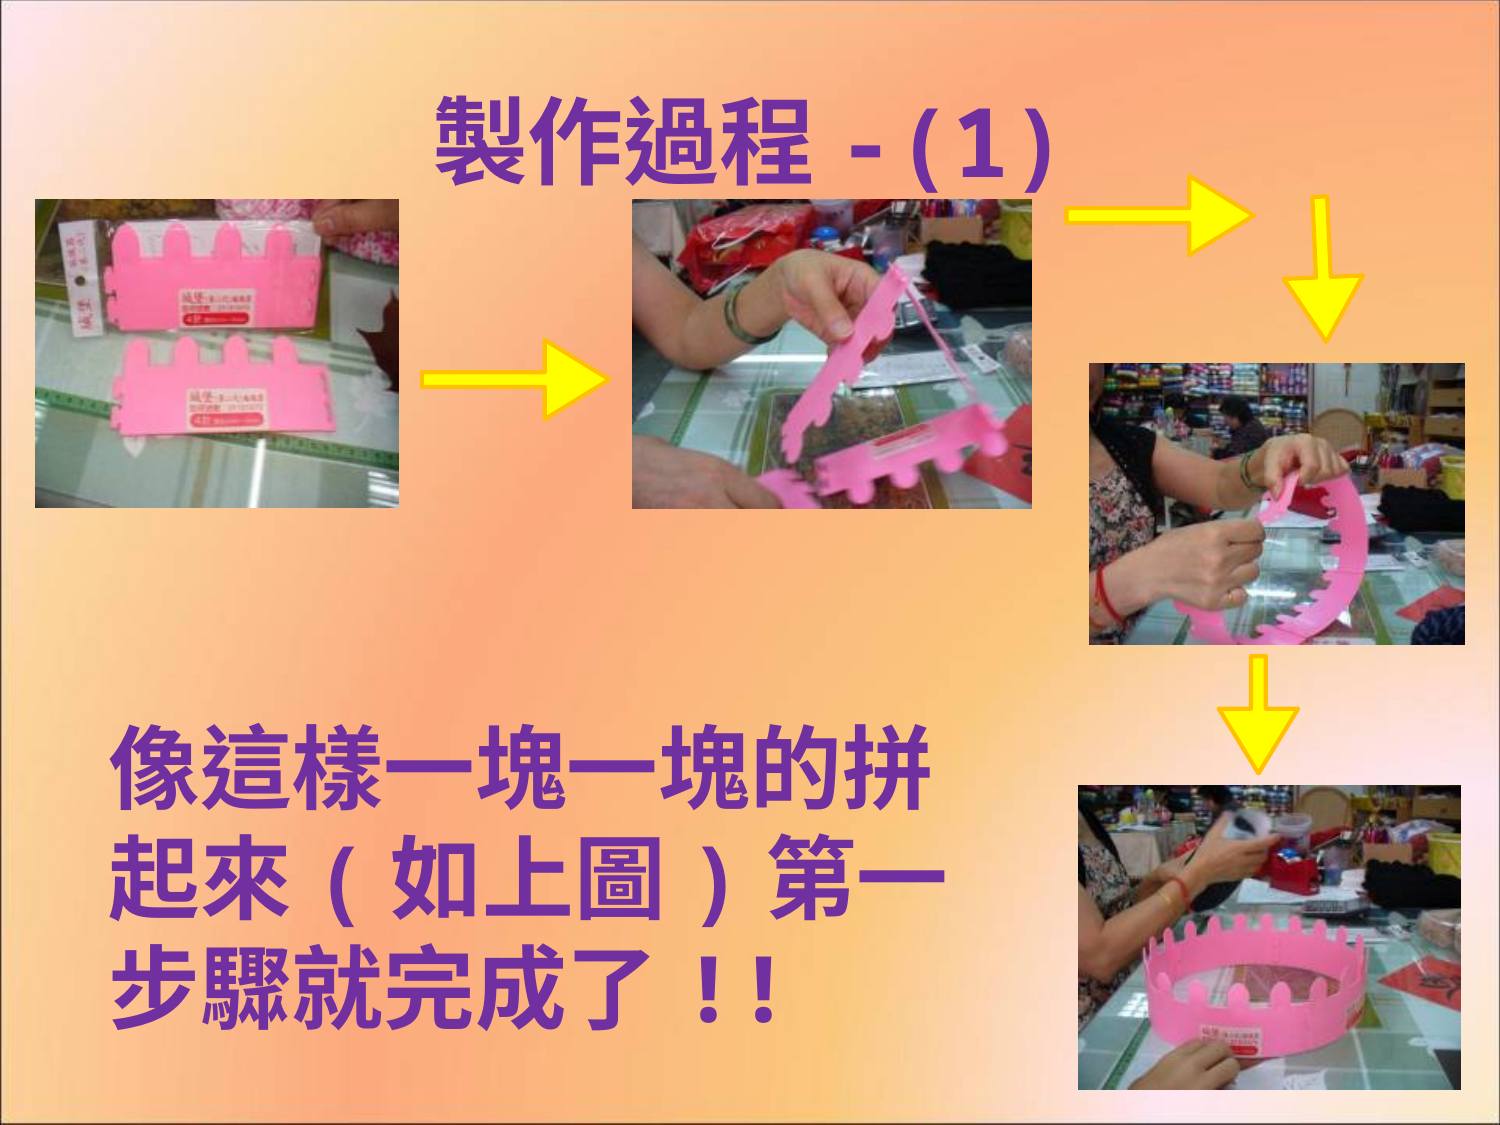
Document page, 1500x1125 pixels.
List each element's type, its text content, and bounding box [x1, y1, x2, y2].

text_box [443, 338, 612, 422]
title 製作過程-(1) [74, 44, 1426, 233]
text_box [1064, 173, 1257, 258]
text_box 像這樣一塊一塊的拼起來(如上圖)第一步驟就完成了!! [93, 703, 1005, 1048]
text_box [1216, 689, 1300, 776]
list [632, 198, 1032, 509]
picture [0, 0, 1500, 1125]
text_box [1281, 194, 1365, 344]
